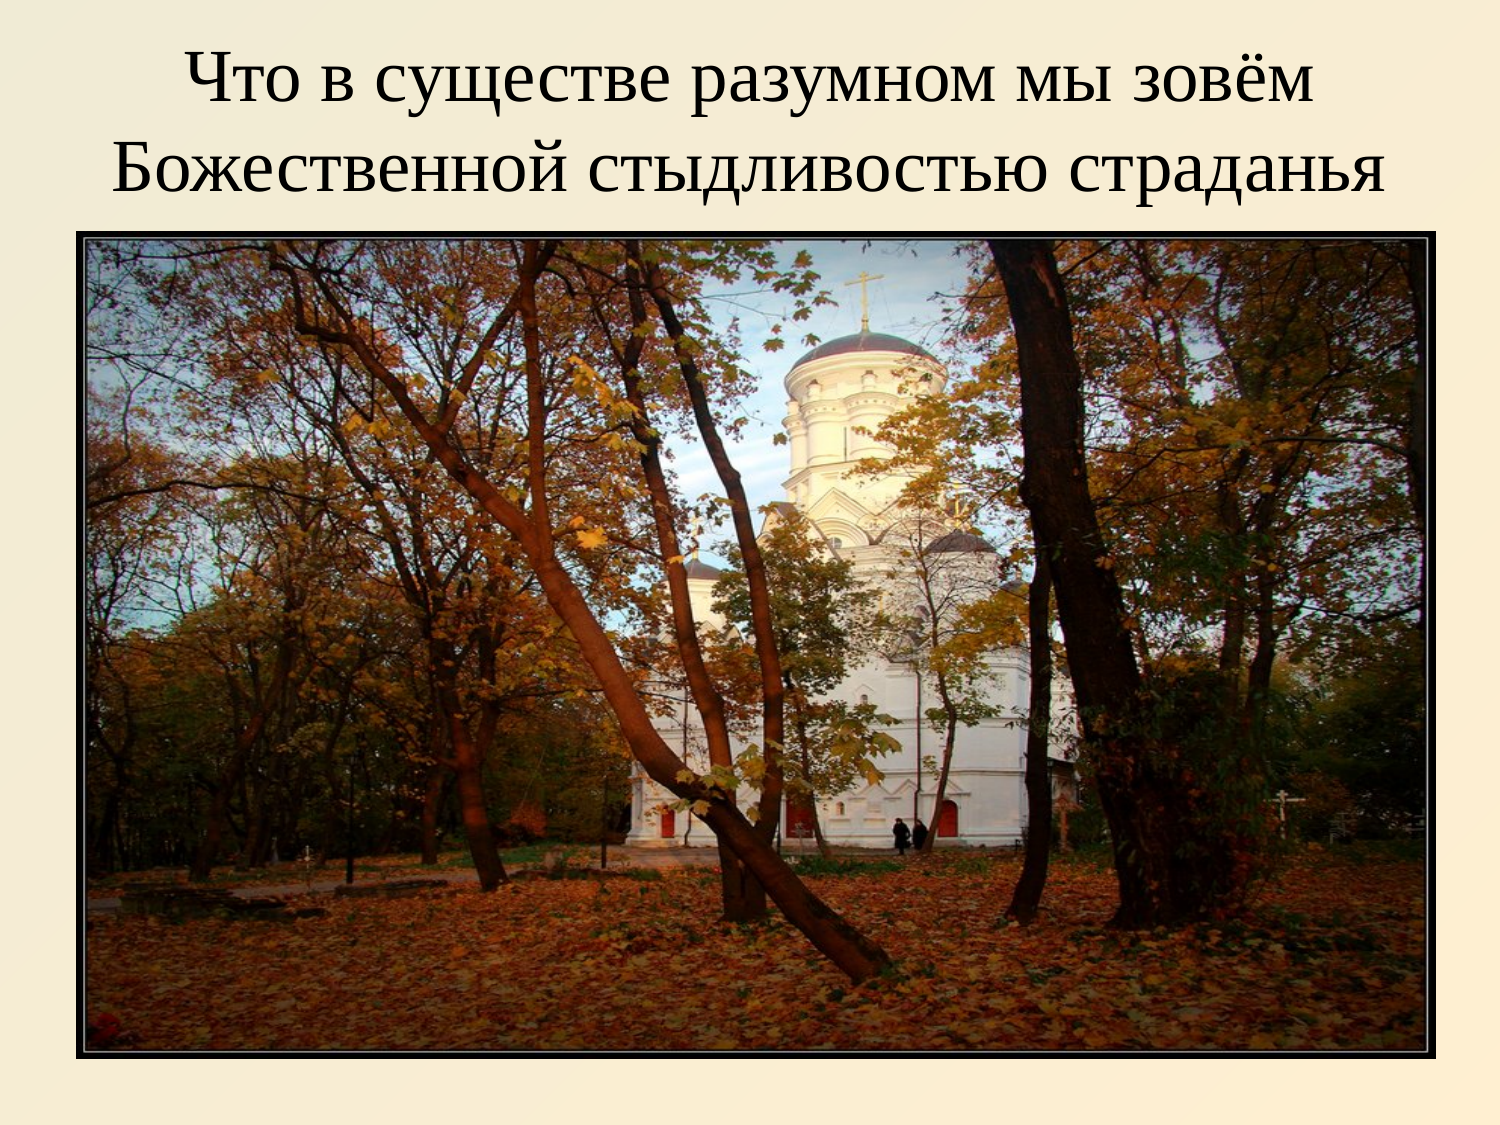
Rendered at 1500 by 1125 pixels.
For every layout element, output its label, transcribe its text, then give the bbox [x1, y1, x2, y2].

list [76, 231, 1436, 1059]
title Что в существе разумном мы зовём Божественной стыдливостью страданья [74, 0, 1426, 232]
